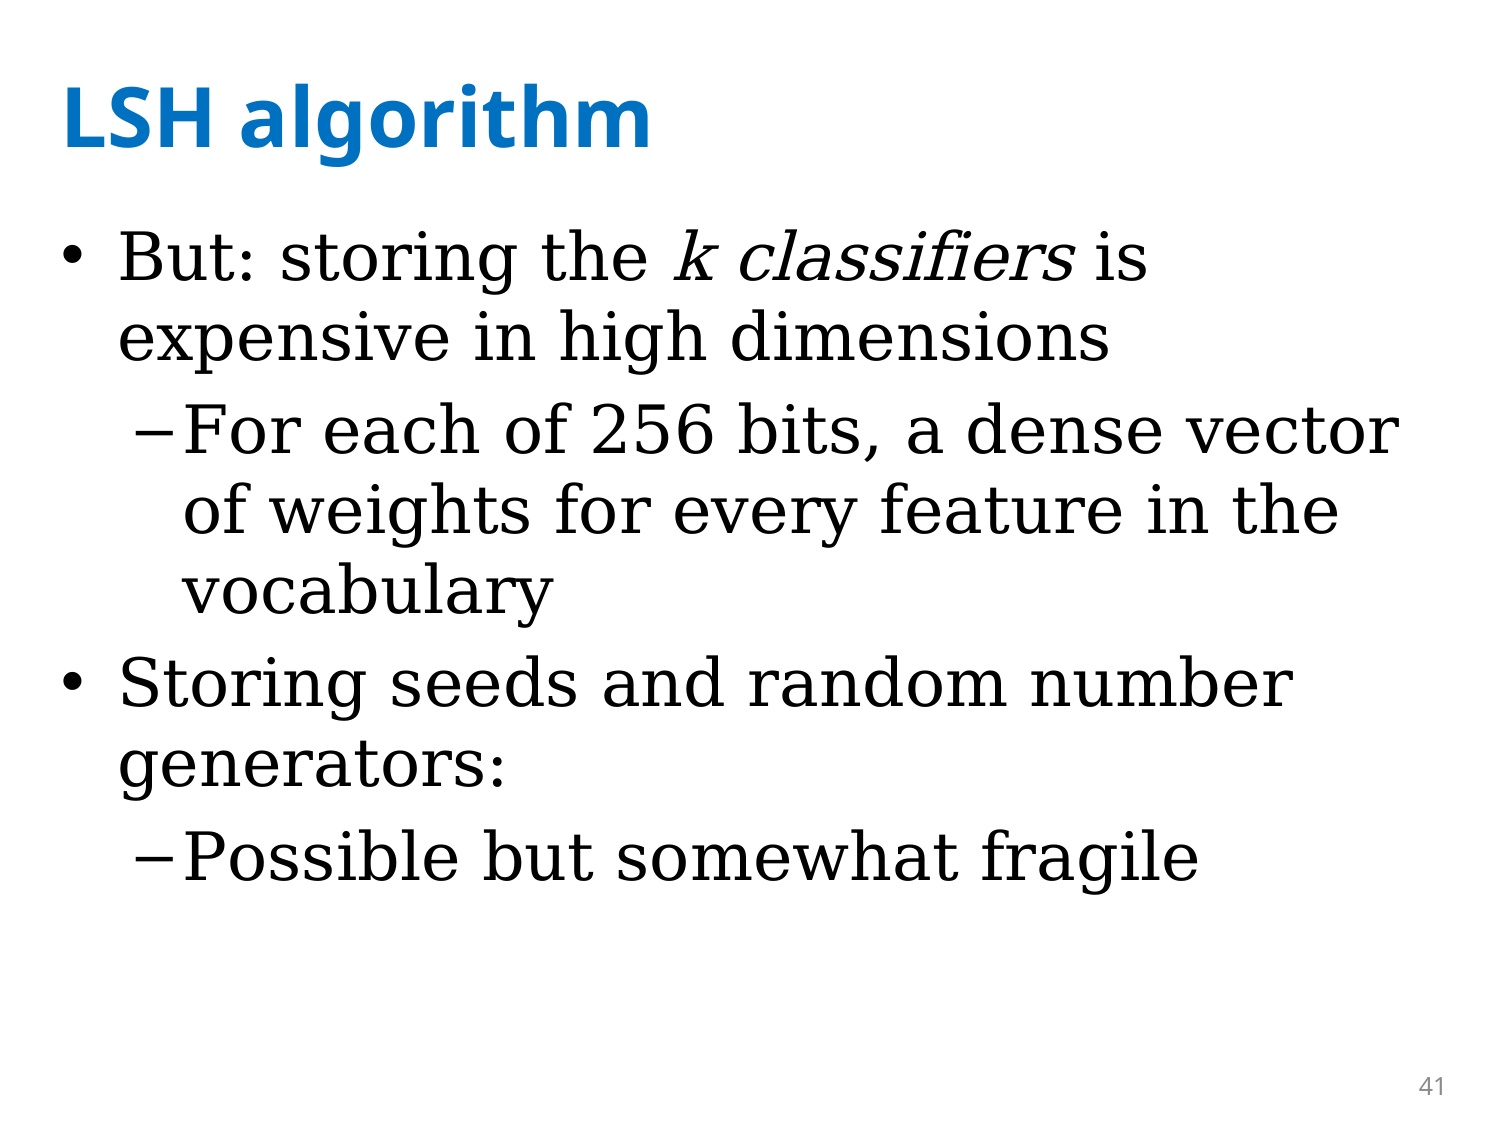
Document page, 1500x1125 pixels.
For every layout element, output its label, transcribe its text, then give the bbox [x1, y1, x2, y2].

list But: storing the k classifiers is expensive in high dimensions For each of 256 bits, a dense vector of weights for every feature in the vocabulary Storing seeds and random number generators: Possible but somewhat fragile [45, 206, 1465, 1043]
title LSH algorithm [45, 47, 1465, 180]
slide_number 41 [1112, 1057, 1463, 1118]
